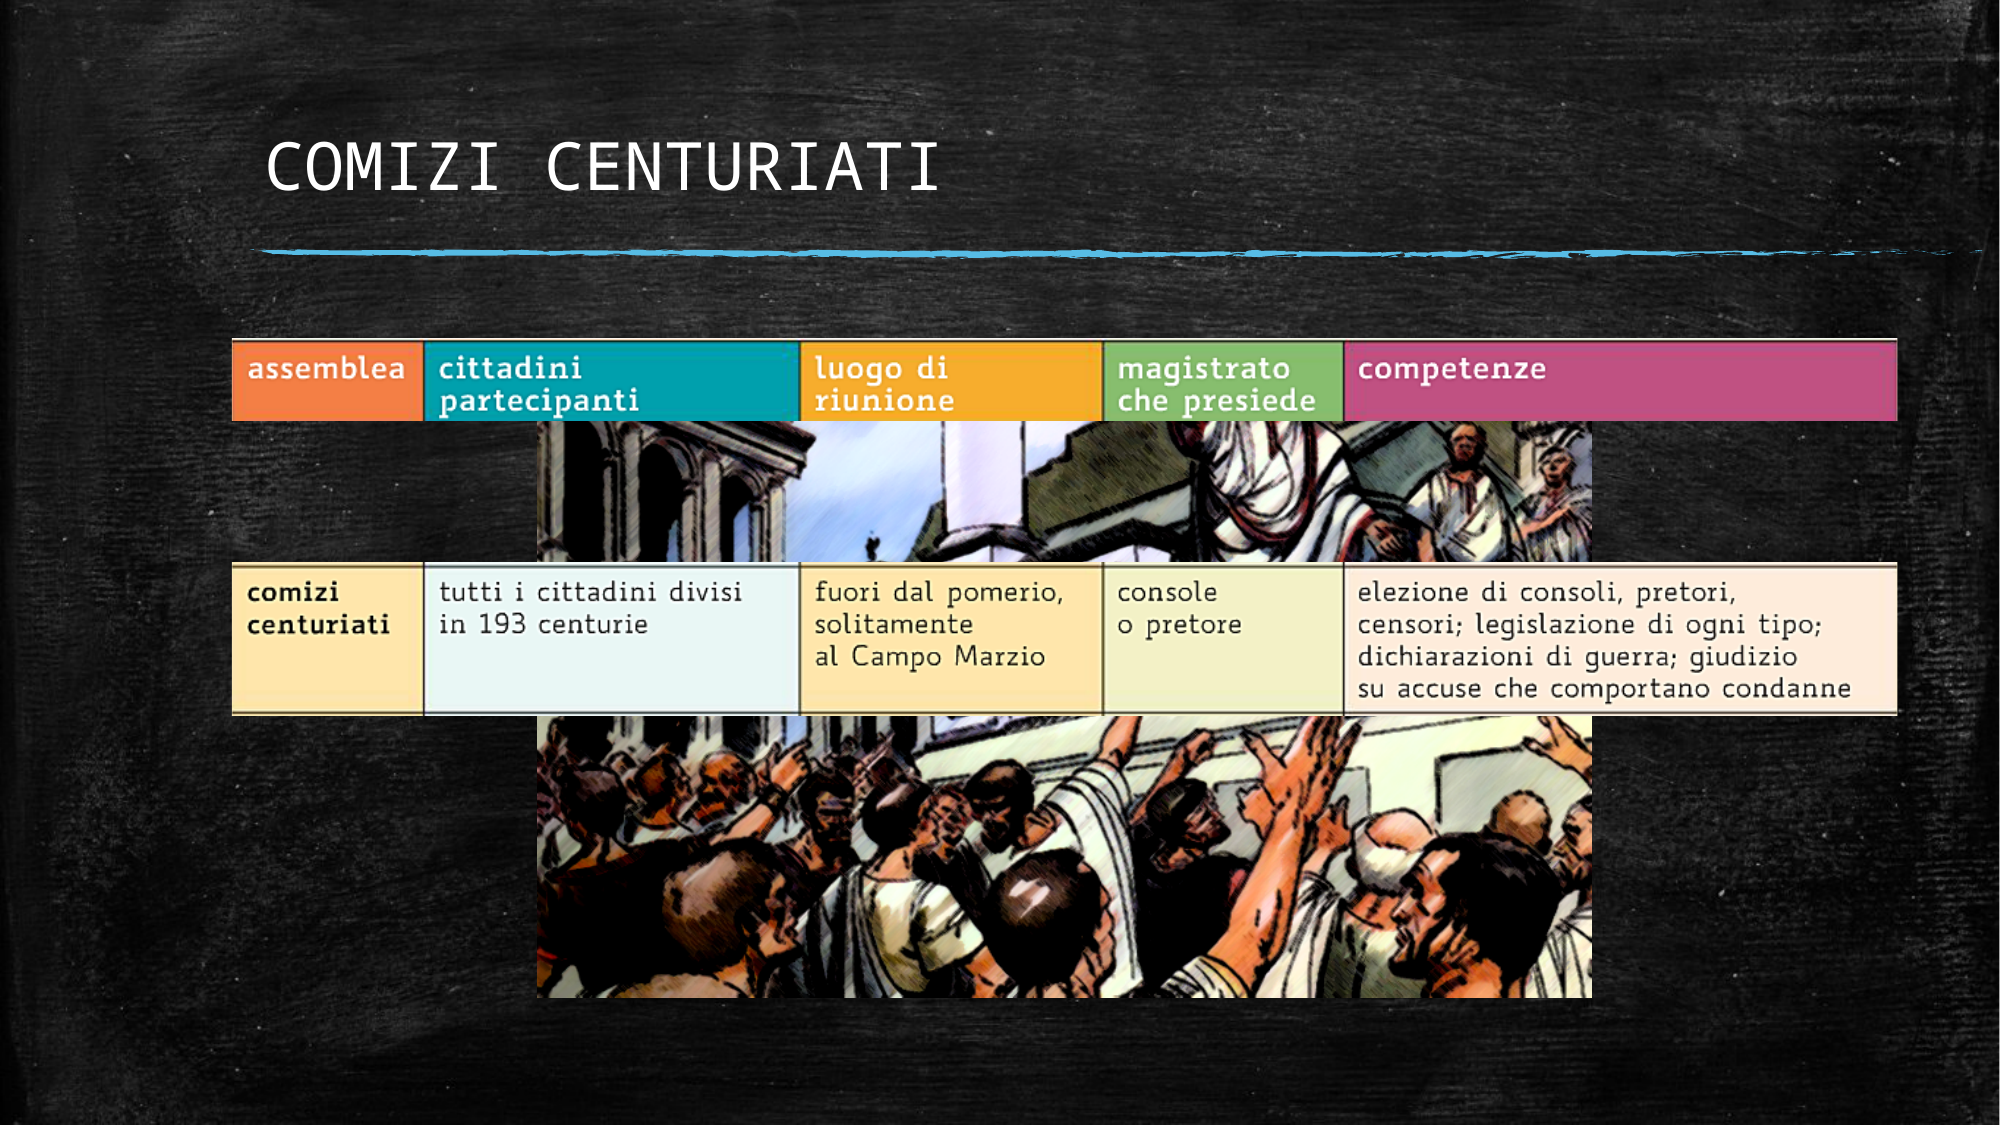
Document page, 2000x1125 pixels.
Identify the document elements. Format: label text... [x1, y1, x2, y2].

title COMIZI CENTURIATI [249, 45, 1750, 213]
picture [231, 337, 1898, 998]
